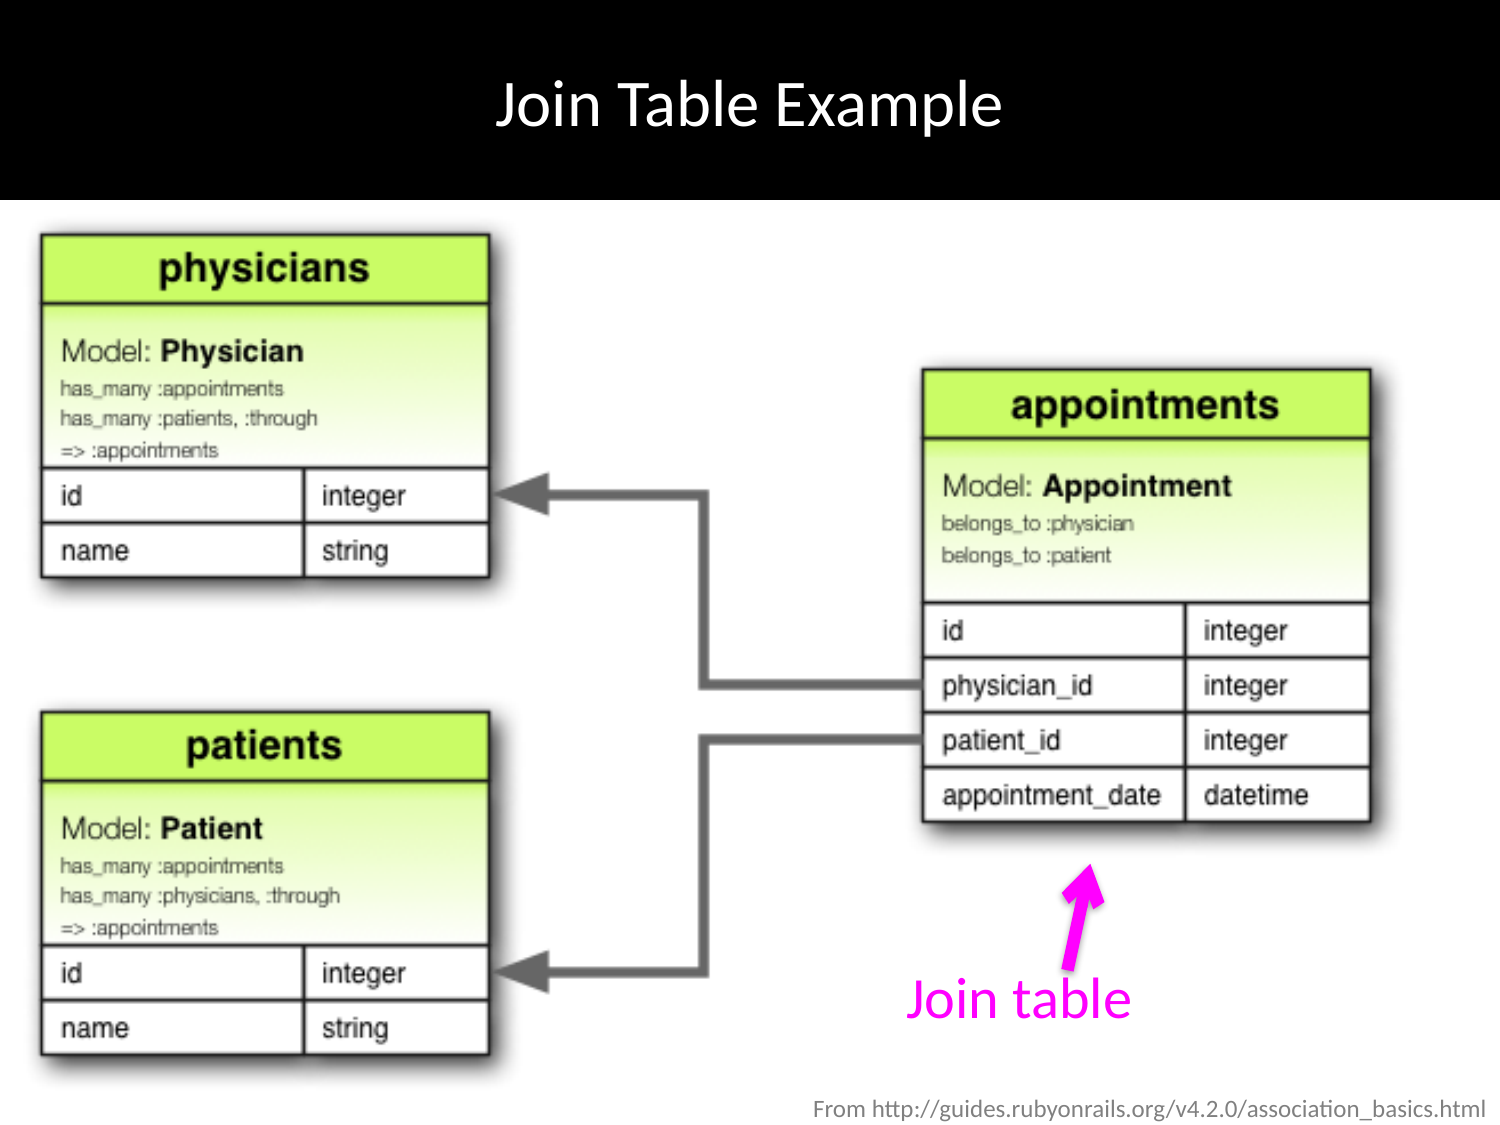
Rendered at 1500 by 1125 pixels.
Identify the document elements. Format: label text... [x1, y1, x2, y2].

picture [0, 200, 1500, 1125]
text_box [889, 863, 1150, 1040]
title Join Table Example [75, 0, 1425, 198]
